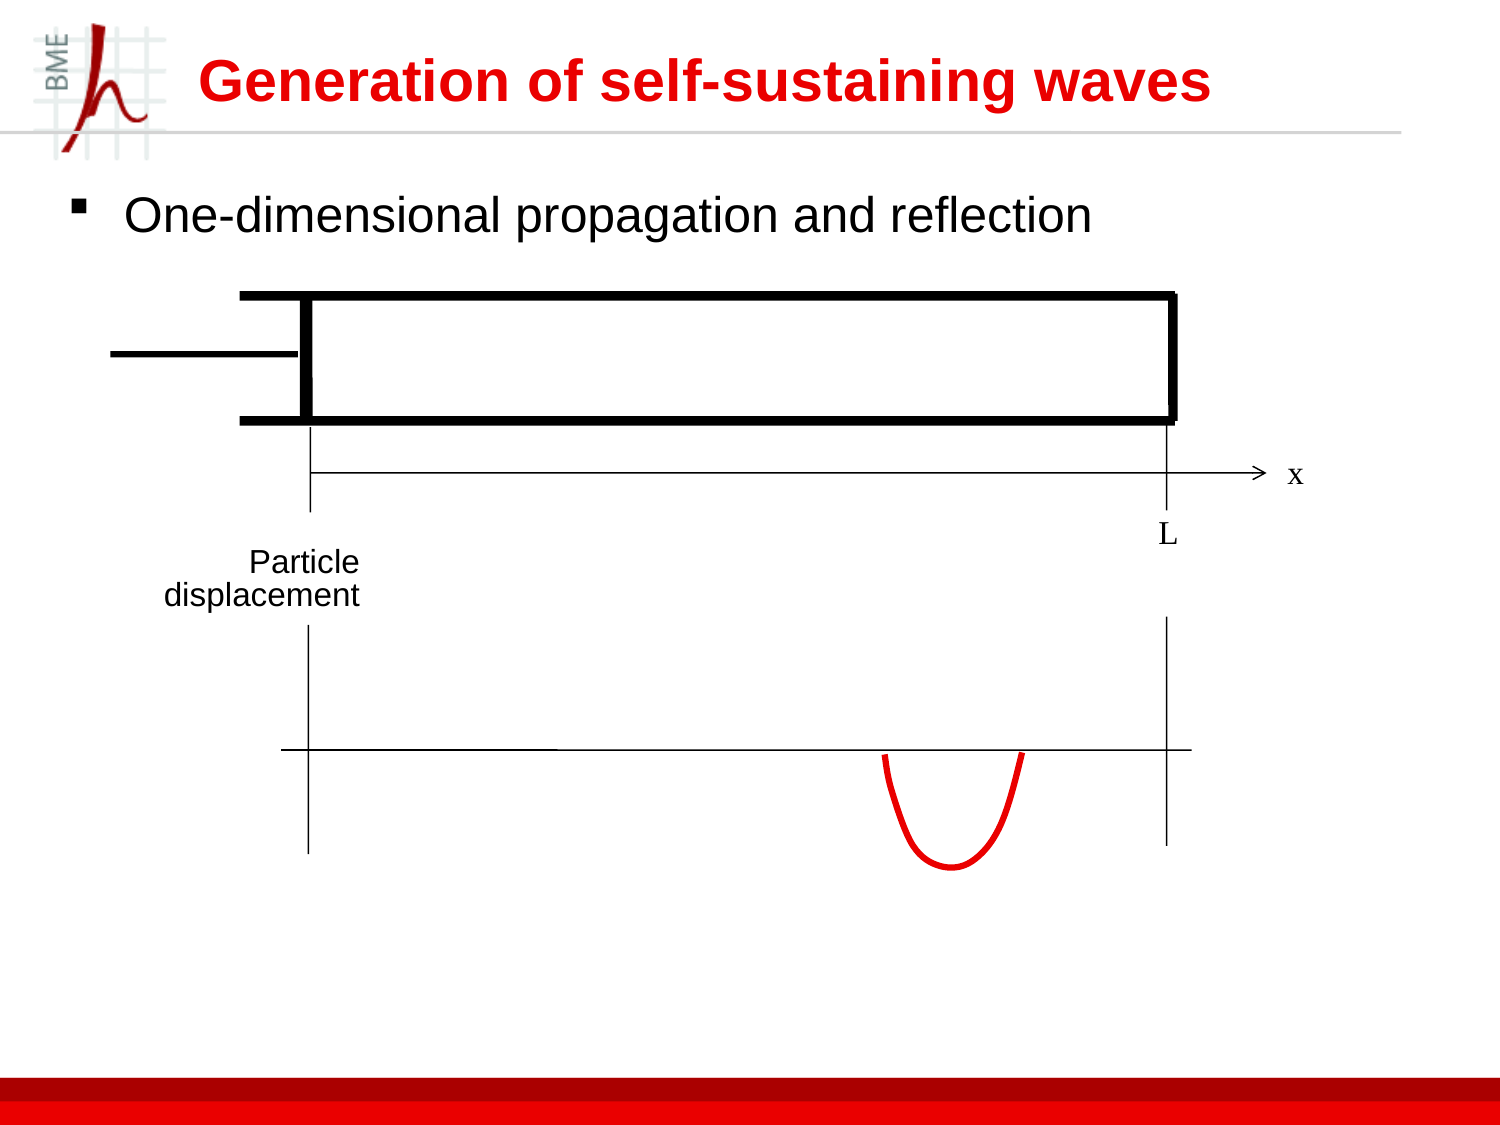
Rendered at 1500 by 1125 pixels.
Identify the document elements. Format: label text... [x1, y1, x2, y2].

text_box x [1272, 443, 1319, 499]
text_box [884, 752, 1023, 868]
title Generation of self-sustaining waves [182, 12, 1495, 143]
picture [32, 22, 168, 130]
list One-dimensional propagation and reflection [52, 175, 1464, 1056]
picture [32, 135, 168, 162]
text_box L [1143, 503, 1194, 559]
text_box [310, 465, 1267, 481]
text_box Particle displacement [79, 533, 375, 617]
